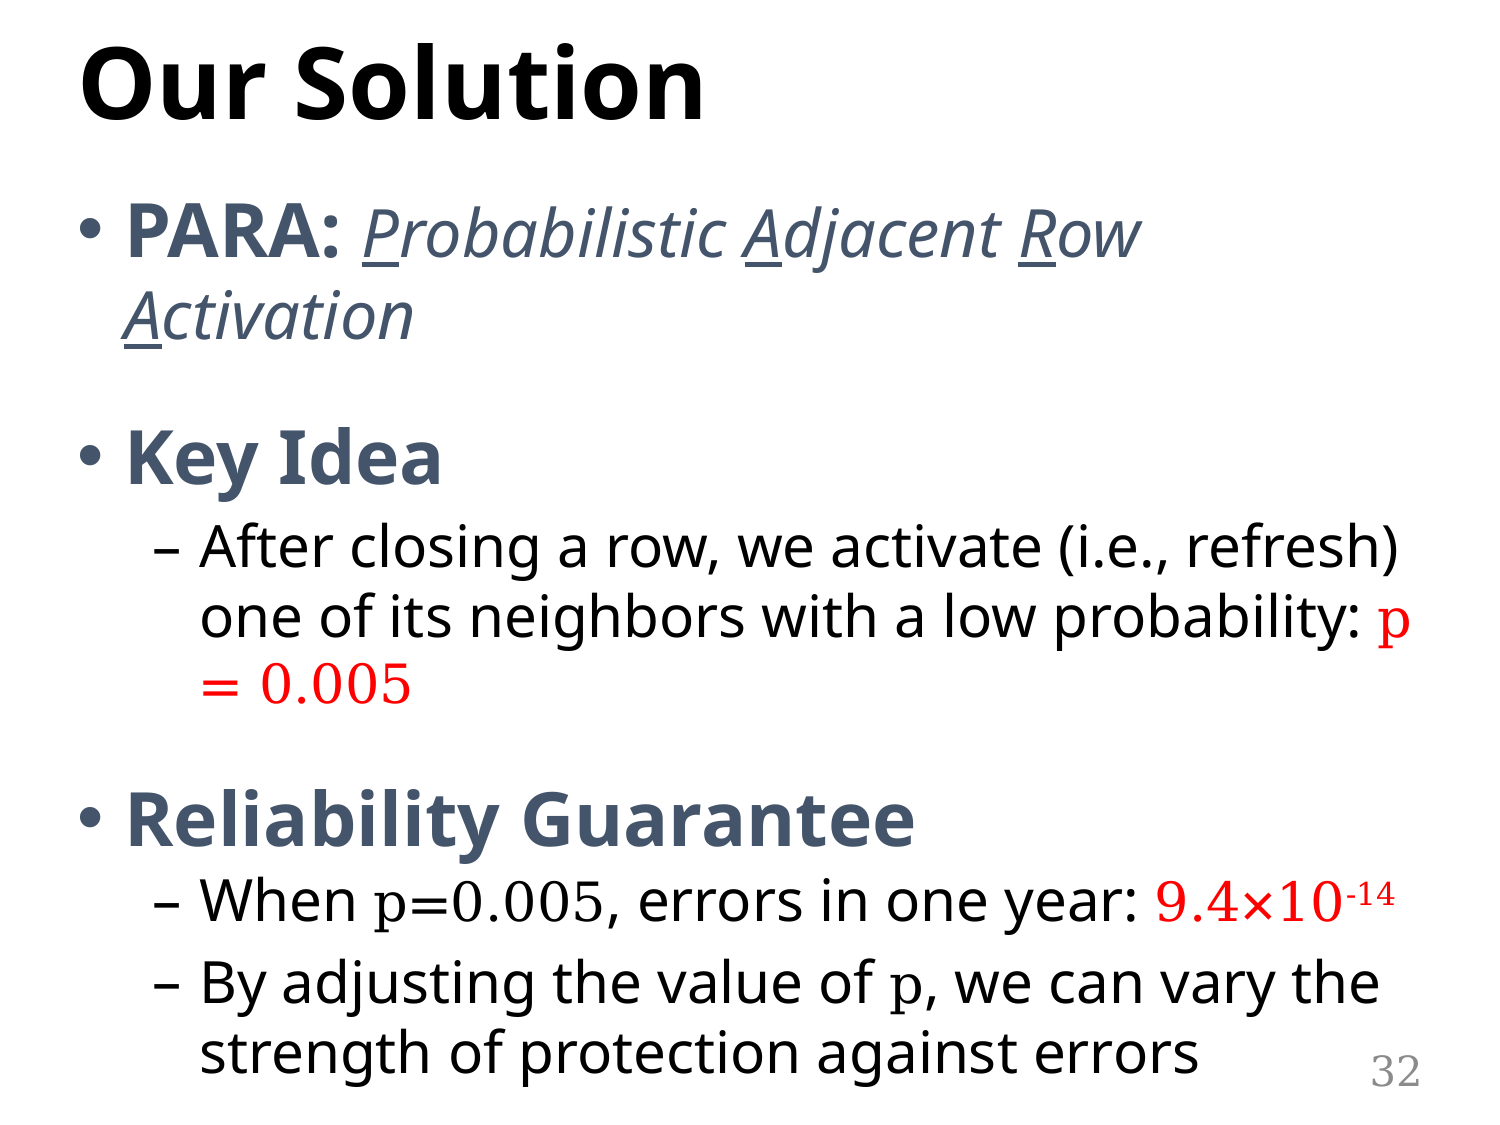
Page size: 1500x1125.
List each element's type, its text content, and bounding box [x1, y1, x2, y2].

list PARA: Probabilistic Adjacent Row Activation Key Idea After closing a row, we activate (i.e., refresh) one of its neighbors with a low probability: p = 0.005 Reliability Guarantee When p=0.005, errors in one year: 9.4×10-14 By adjusting the value of p, we can vary the strength of protection against errors [62, 174, 1438, 1100]
slide_number 32 [1325, 1040, 1438, 1100]
title Our Solution [62, 24, 1438, 150]
